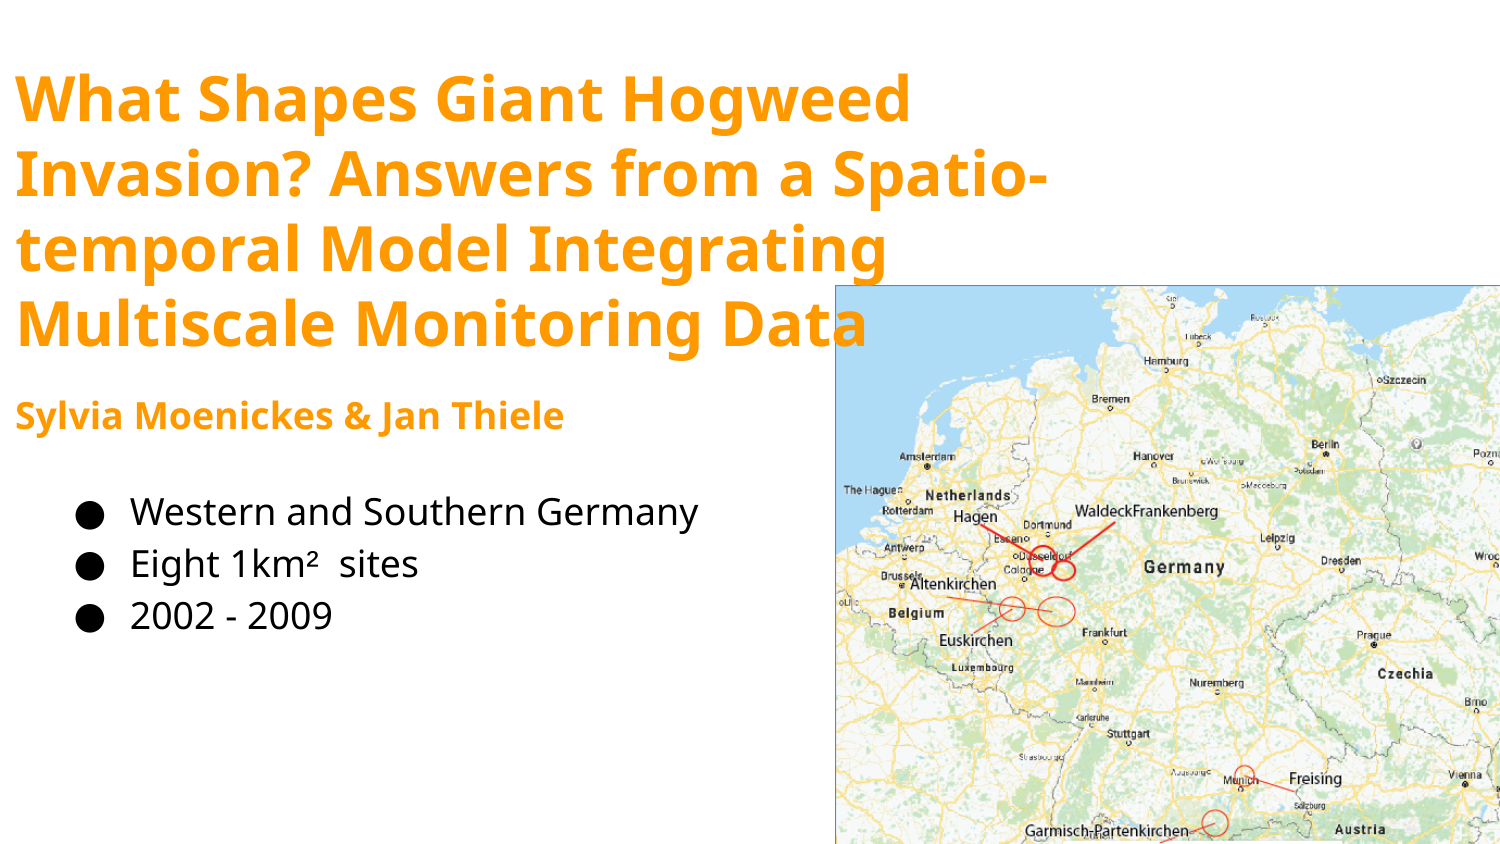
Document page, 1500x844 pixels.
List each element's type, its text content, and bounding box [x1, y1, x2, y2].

title What Shapes Giant Hogweed Invasion? Answers from a Spatio-temporal Model Integrating Multiscale Monitoring Data Sylvia Moenickes & Jan Thiele [0, 43, 1106, 170]
title Western and Southern Germany Eight 1km² sites 2002 - 2009 [39, 466, 830, 844]
picture [835, 285, 1500, 844]
